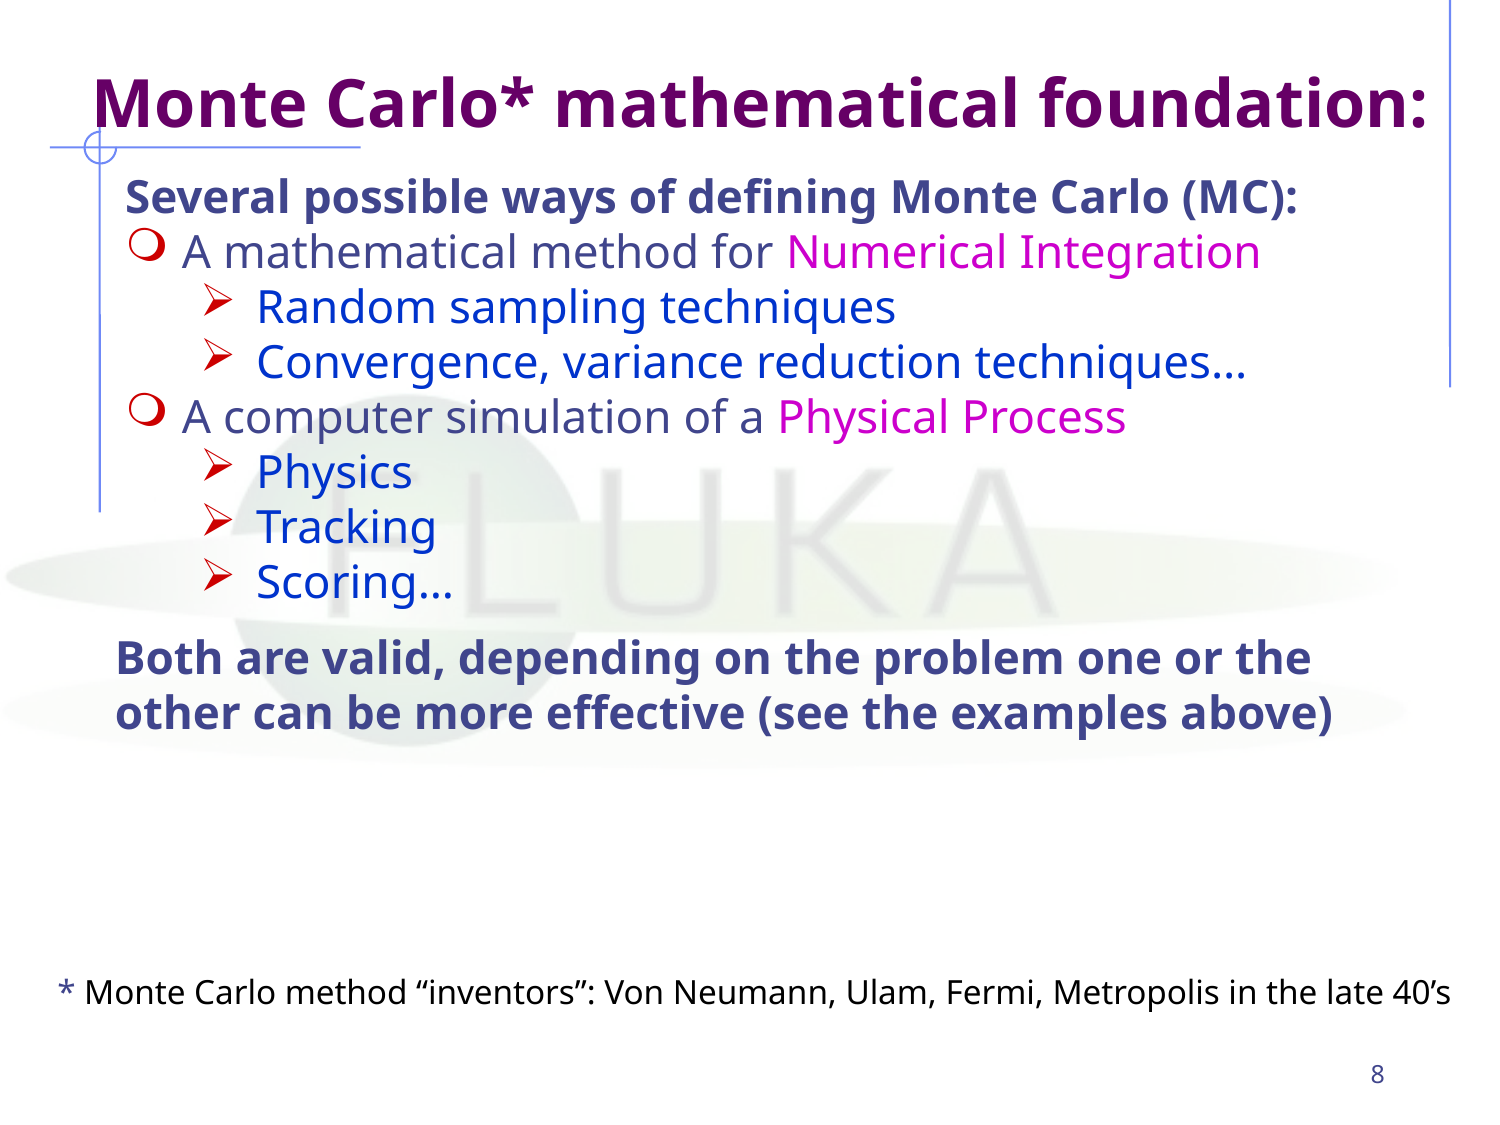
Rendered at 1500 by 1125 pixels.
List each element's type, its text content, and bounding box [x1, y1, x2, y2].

text_box Both are valid, depending on the problem one or the other can be more effective (see the examples above) [100, 621, 1444, 747]
slide_number 8 [1137, 1049, 1401, 1101]
text_box * Monte Carlo method “inventors”: Von Neumann, Ulam, Fermi, Metropolis in the late 40’s [41, 964, 1470, 1019]
text_box Several possible ways of defining Monte Carlo (MC): A mathematical method for Numerical Integration Random sampling techniques Convergence, variance reduction techniques… A computer simulation of a Physical Process Physics Tracking Scoring… [110, 160, 1436, 621]
picture [0, 348, 1500, 777]
text_box Monte Carlo* mathematical foundation: [77, 53, 1444, 149]
